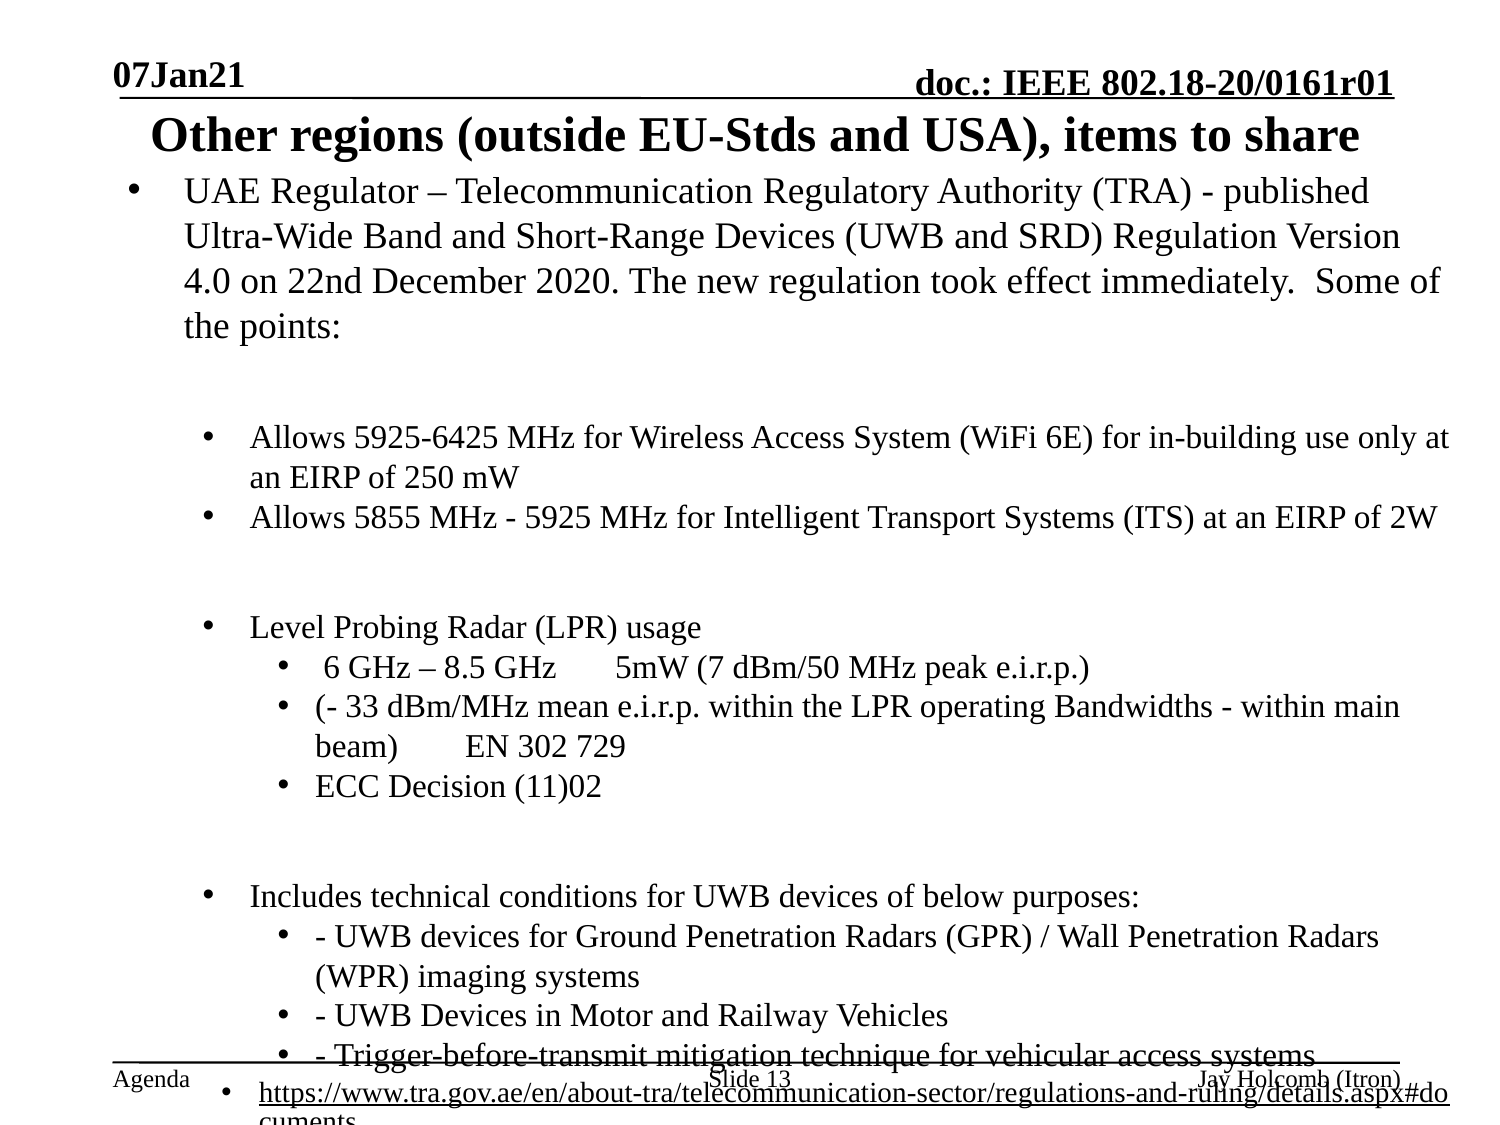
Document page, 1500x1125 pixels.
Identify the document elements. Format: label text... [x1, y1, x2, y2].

slide_number Slide 13 [699, 1061, 800, 1123]
list UAE Regulator – Telecommunication Regulatory Authority (TRA) - published Ultra-Wide Band and Short-Range Devices (UWB and SRD) Regulation Version 4.0 on 22nd December 2020. The new regulation took effect immediately. Some of the points: Allows 5925-6425 MHz for Wireless Access System (WiFi 6E) for in-building use only at an EIRP of 250 mW Allows 5855 MHz - 5925 MHz for Intelligent Transport Systems (ITS) at an EIRP of 2W Level Probing Radar (LPR) usage 6 GHz – 8.5 GHz 5mW (7 dBm/50 MHz peak e.i.r.p.) (- 33 dBm/MHz mean e.i.r.p. within the LPR operating Bandwidths - within main beam) EN 302 729 ECC Decision (11)02 Includes technical conditions for UWB devices of below purposes: - UWB devices for Ground Penetration Radars (GPR) / Wall Penetration Radars (WPR) imaging systems - UWB Devices in Motor and Railway Vehicles - Trigger-before-transmit mitigation technique for vehicular access systems https://www.tra.gov.ae/en/about-tra/telecommunication-sector/regulations-and-ruling/details.aspx#documents [112, 158, 1470, 1063]
footer Jay Holcomb (Itron) [878, 1061, 1402, 1093]
title Other regions (outside EU-Stds and USA), items to share [117, 100, 1394, 158]
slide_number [112, 49, 488, 95]
